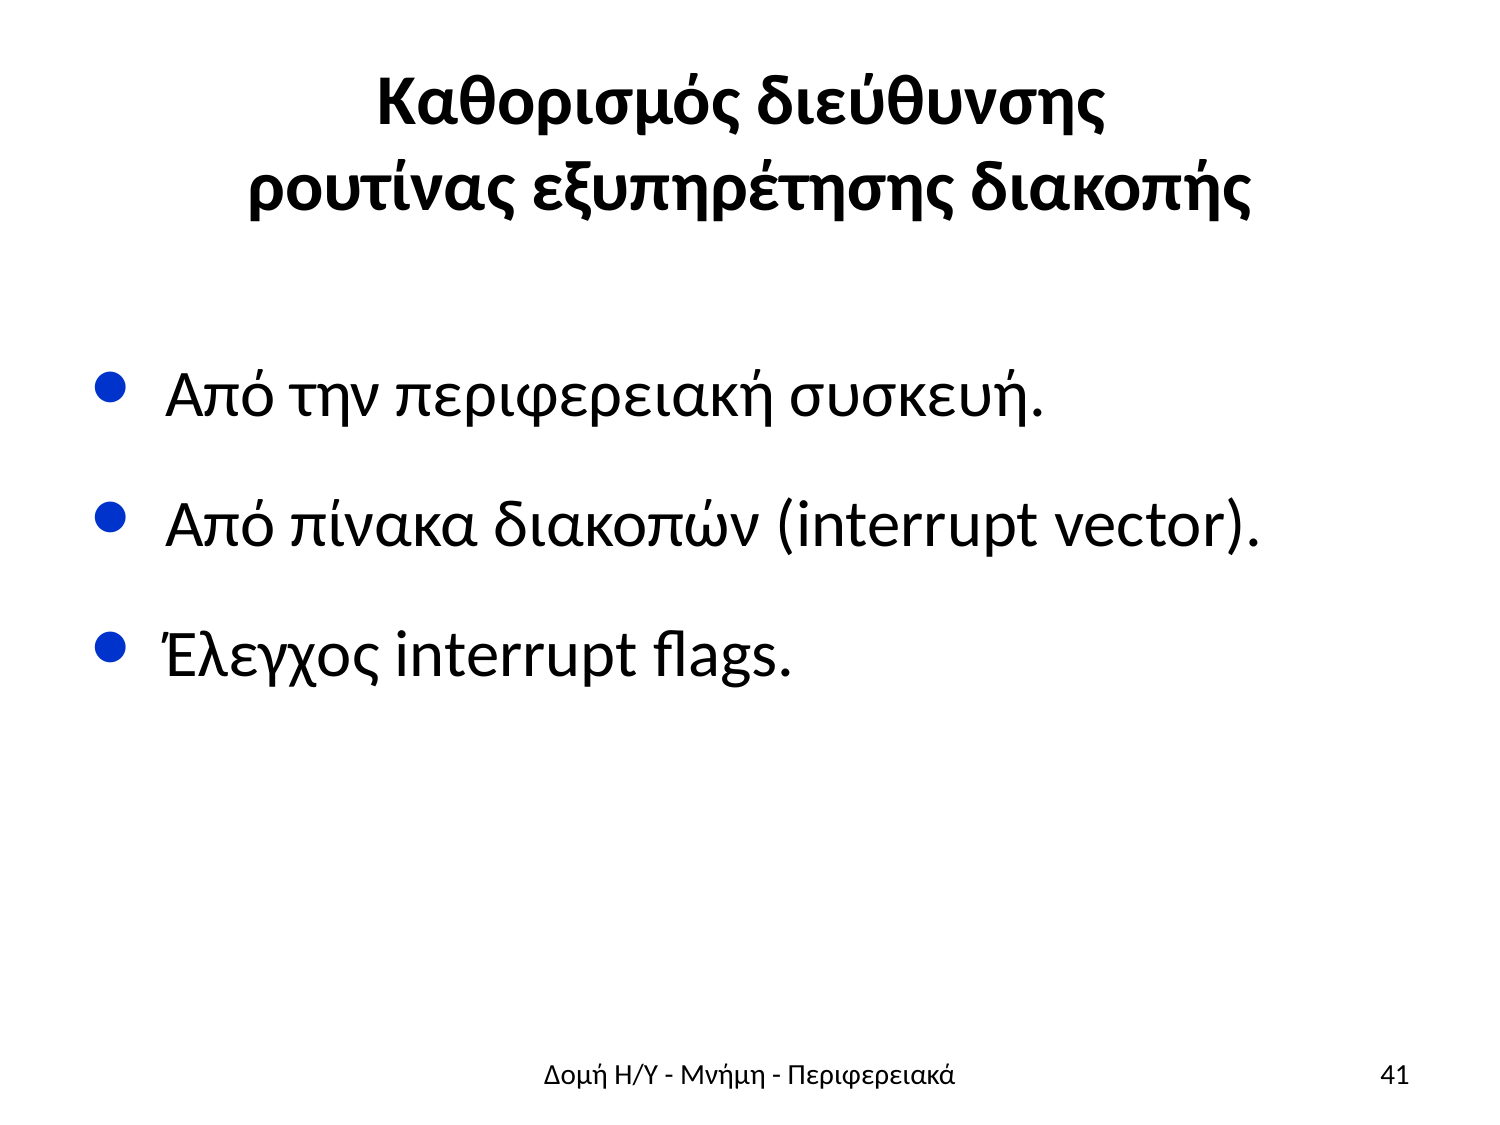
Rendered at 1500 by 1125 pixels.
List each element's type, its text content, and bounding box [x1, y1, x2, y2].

title Καθορισμός διεύθυνσης ρουτίνας εξυπηρέτησης διακοπής [75, 45, 1425, 233]
list Από την περιφερειακή συσκευή. Από πίνακα διακοπών (interrupt vector). Έλεγχος interrupt flags. [75, 262, 1425, 1005]
slide_number 41 [1074, 1042, 1425, 1103]
footer Δομή Η/Υ - Μνήμη - Περιφερειακά [512, 1042, 988, 1103]
